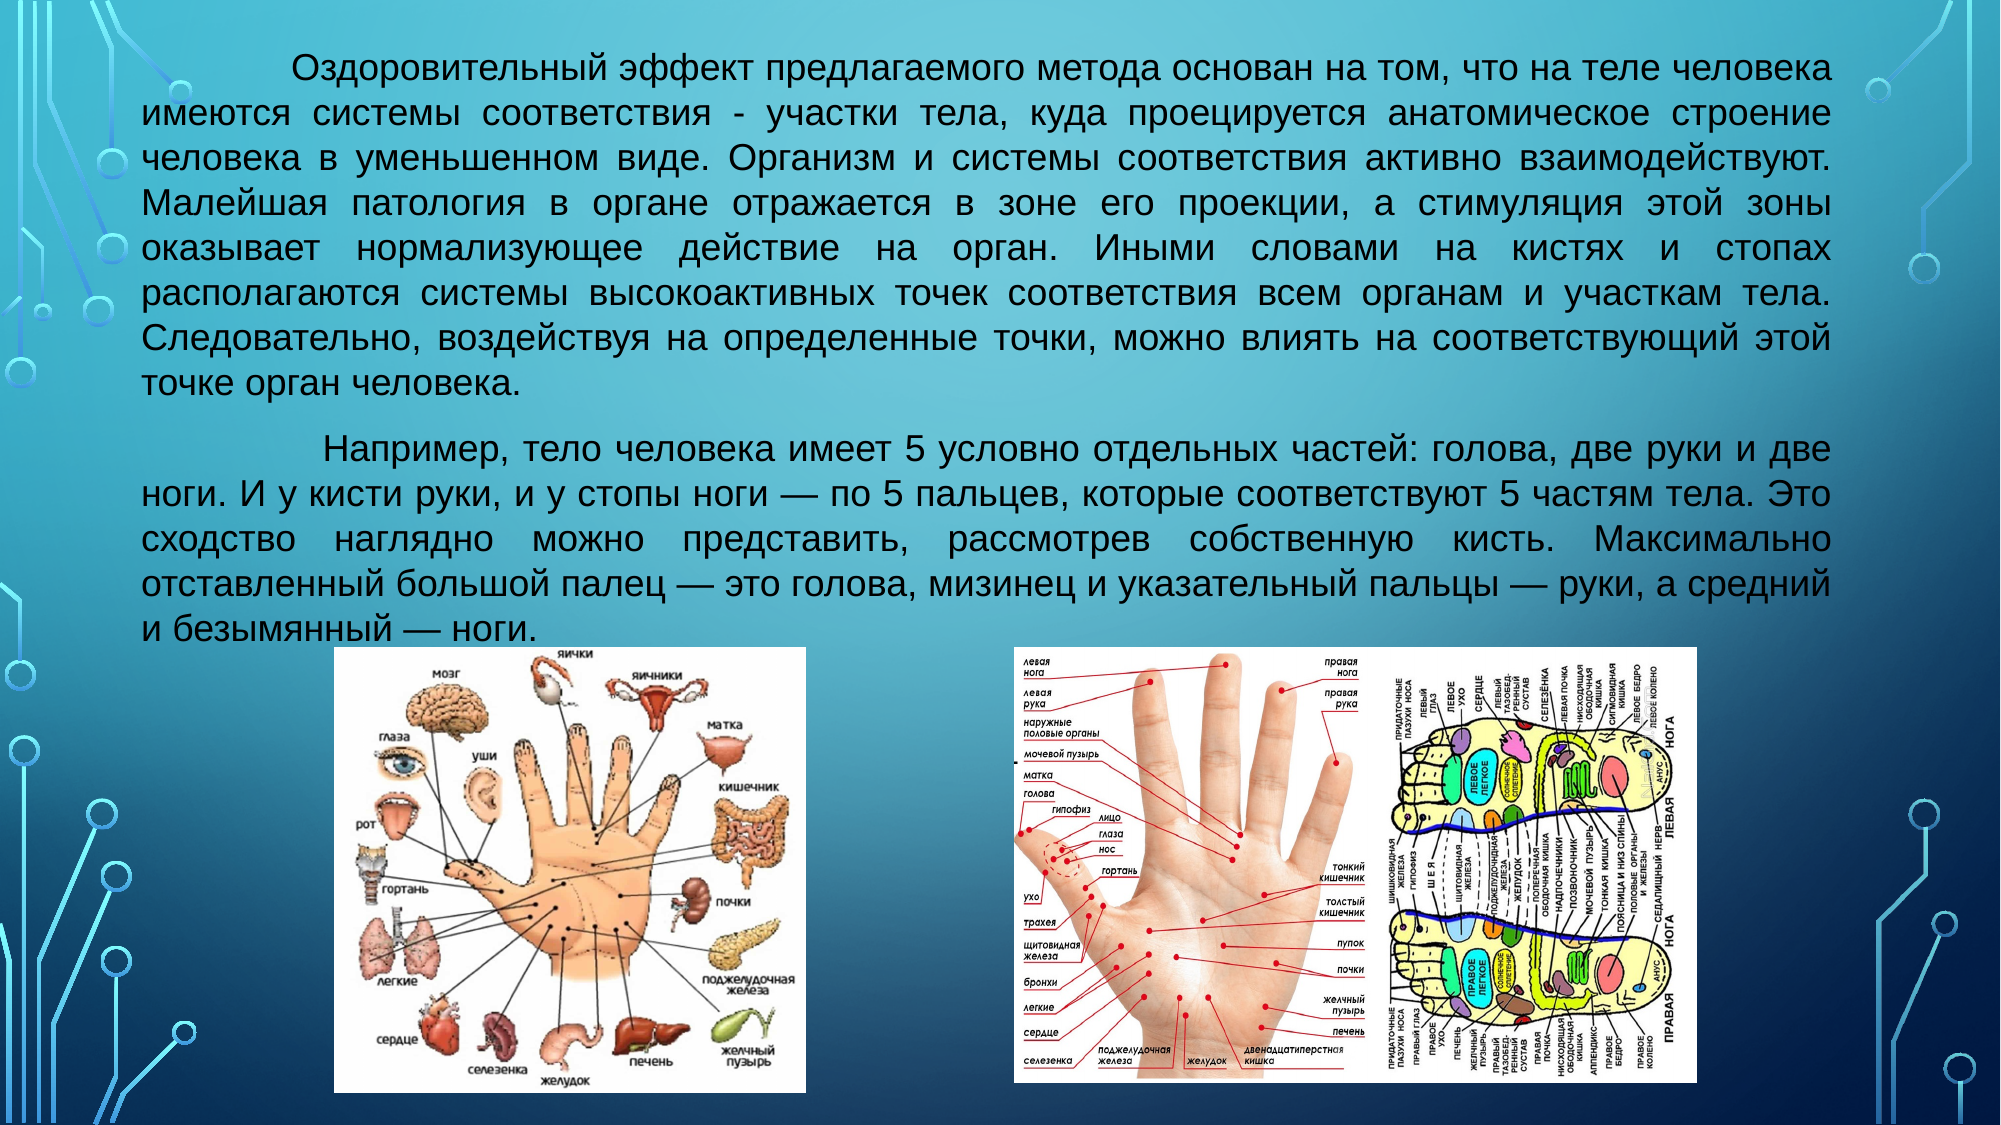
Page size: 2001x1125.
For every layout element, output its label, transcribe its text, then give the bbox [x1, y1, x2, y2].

list Оздоровительный эффект предлагаемого метода основан на том, что на теле человека имеются системы соответствия - участки тела, куда проецируется анатомическое строение человека в уменьшенном виде. Организм и системы соответствия активно взаимодействуют. Малейшая патология в органе отражается в зоне его проекции, а стимуляция этой зоны оказывает нормализующее действие на орган. Иными словами на кистях и стопах располагаются системы высокоактивных точек соответствия всем органам и участкам тела. Следовательно, воздействуя на определенные точки, можно влиять на соответствующий этой точке орган человека. Например, тело человека имеет 5 условно отдельных частей: голова, две руки и две ноги. И у кисти руки, и у стопы ноги — по 5 пальцев, которые соответствуют 5 частям тела. Это сходство наглядно можно представить, рассмотрев собственную кисть. Максимально отставленный большой палец — это голова, мизинец и указательный пальцы — руки, а средний и безымянный — ноги. [126, 35, 1848, 894]
picture [334, 646, 807, 1093]
picture [1014, 646, 1697, 1083]
